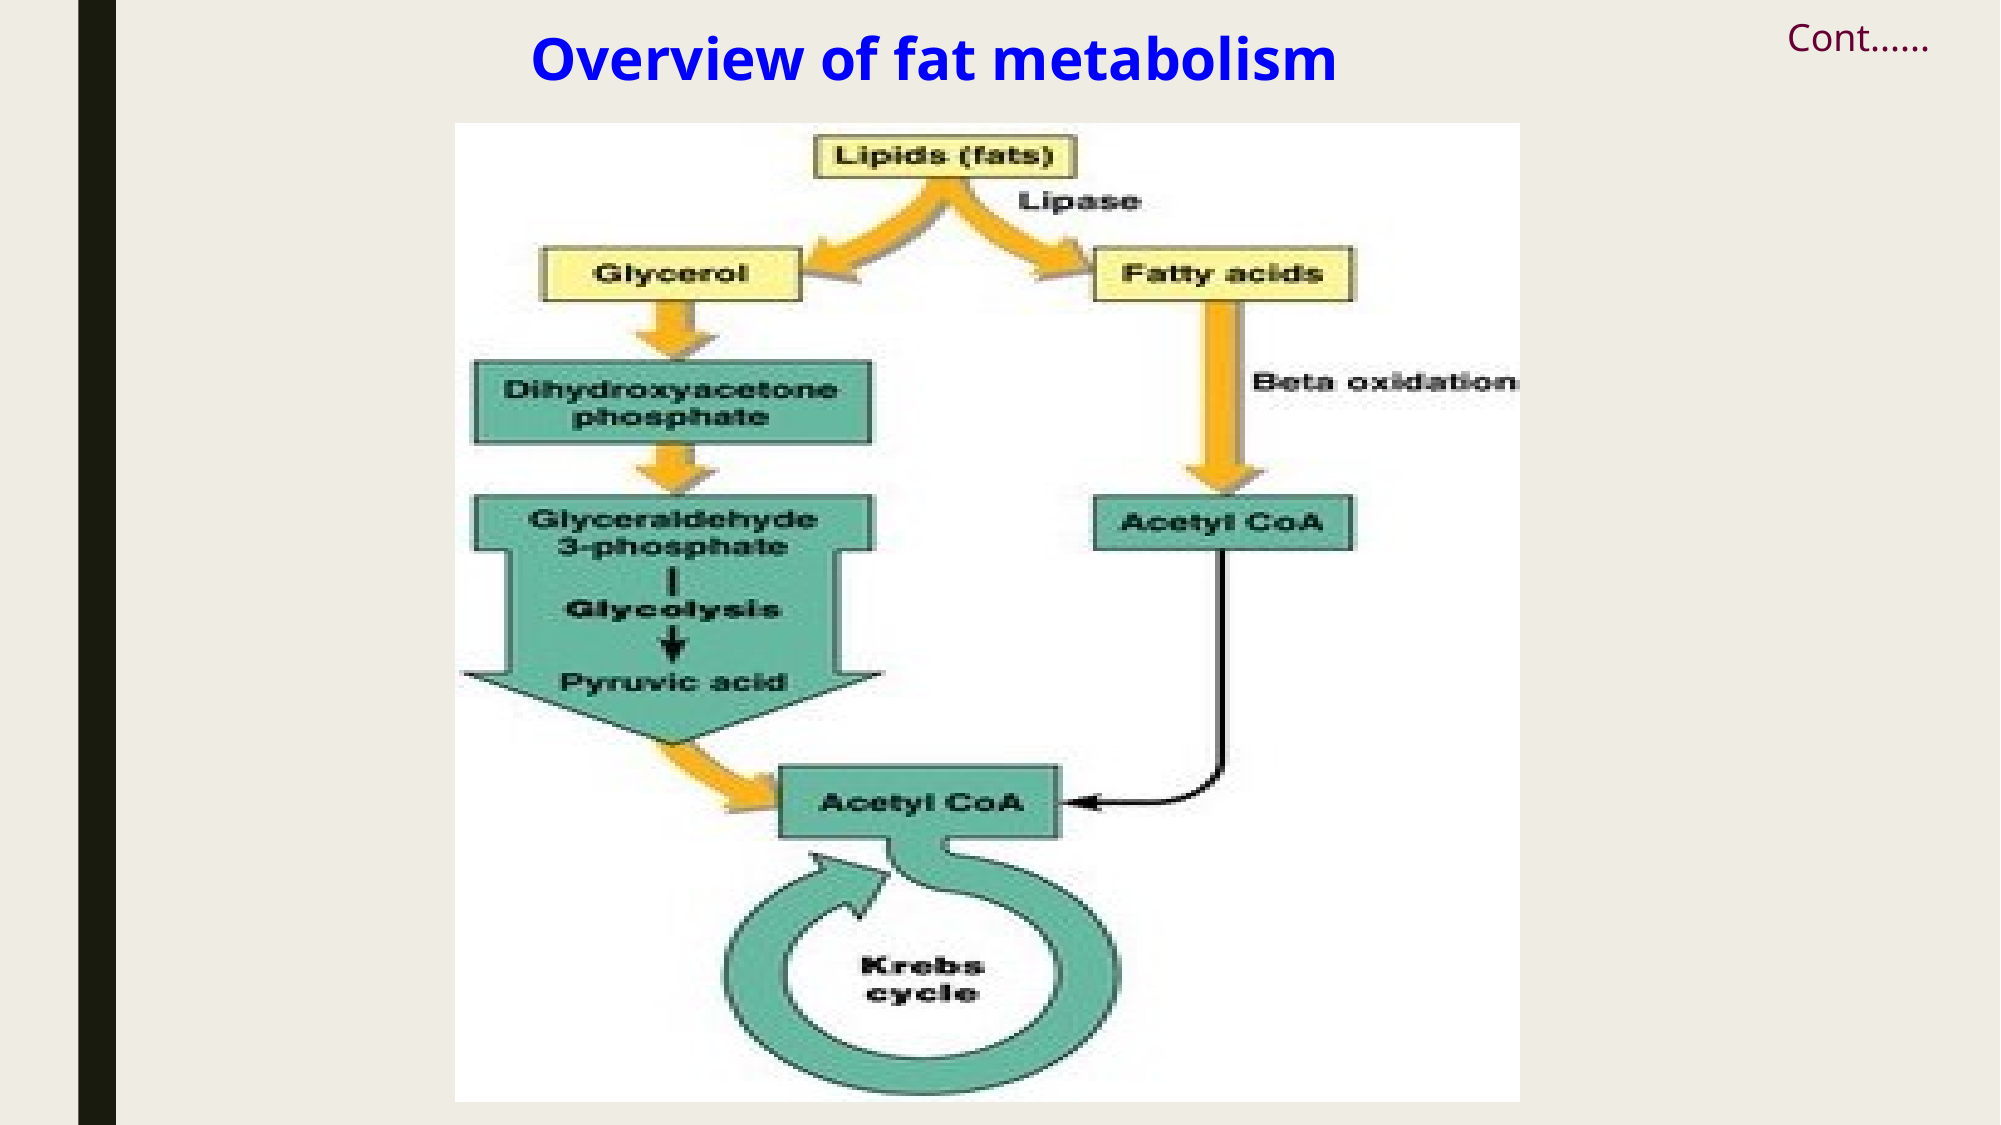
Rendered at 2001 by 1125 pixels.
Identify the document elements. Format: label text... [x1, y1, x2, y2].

picture [454, 123, 1520, 1102]
text_box Cont...... [1772, 6, 2000, 67]
title Overview of fat metabolism [515, 23, 1485, 123]
